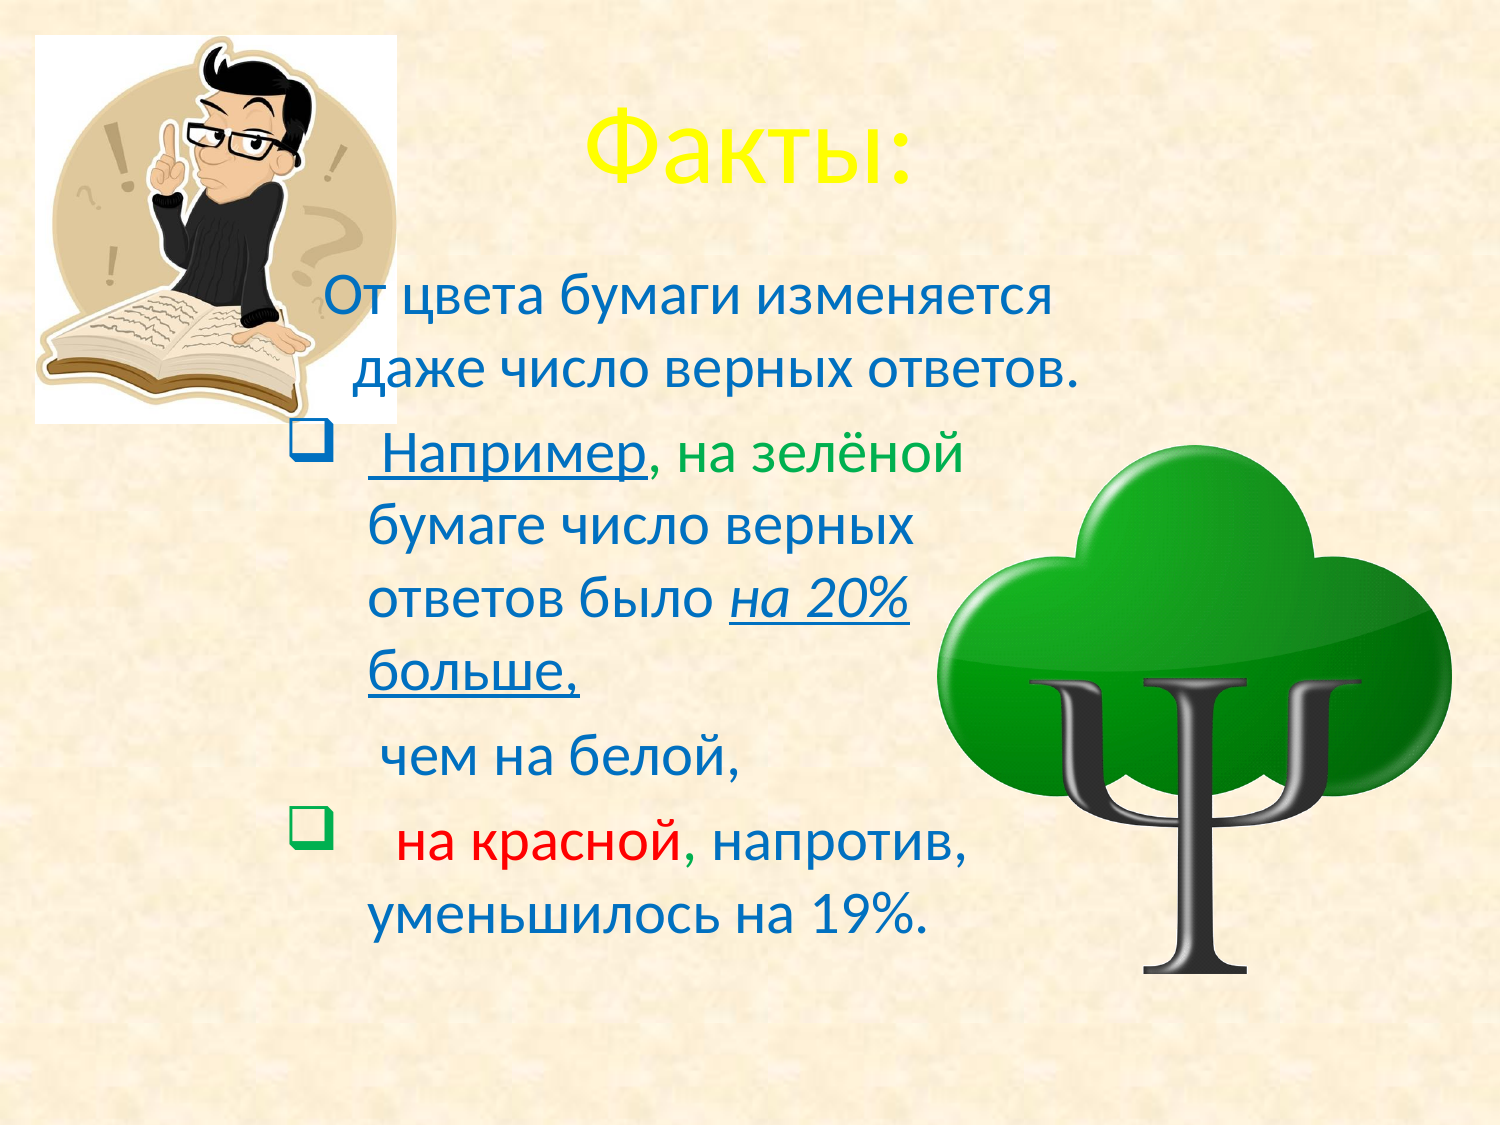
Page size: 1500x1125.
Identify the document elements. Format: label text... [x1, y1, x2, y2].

picture [0, 0, 1500, 1125]
title Факты: [402, 45, 1425, 233]
list От цвета бумаги изменяется даже число верных ответов. Например, на зелёной бумаге число верных ответов было на 20% больше, чем на белой, на красной, напротив, уменьшилось на 19%. [269, 246, 1109, 1015]
